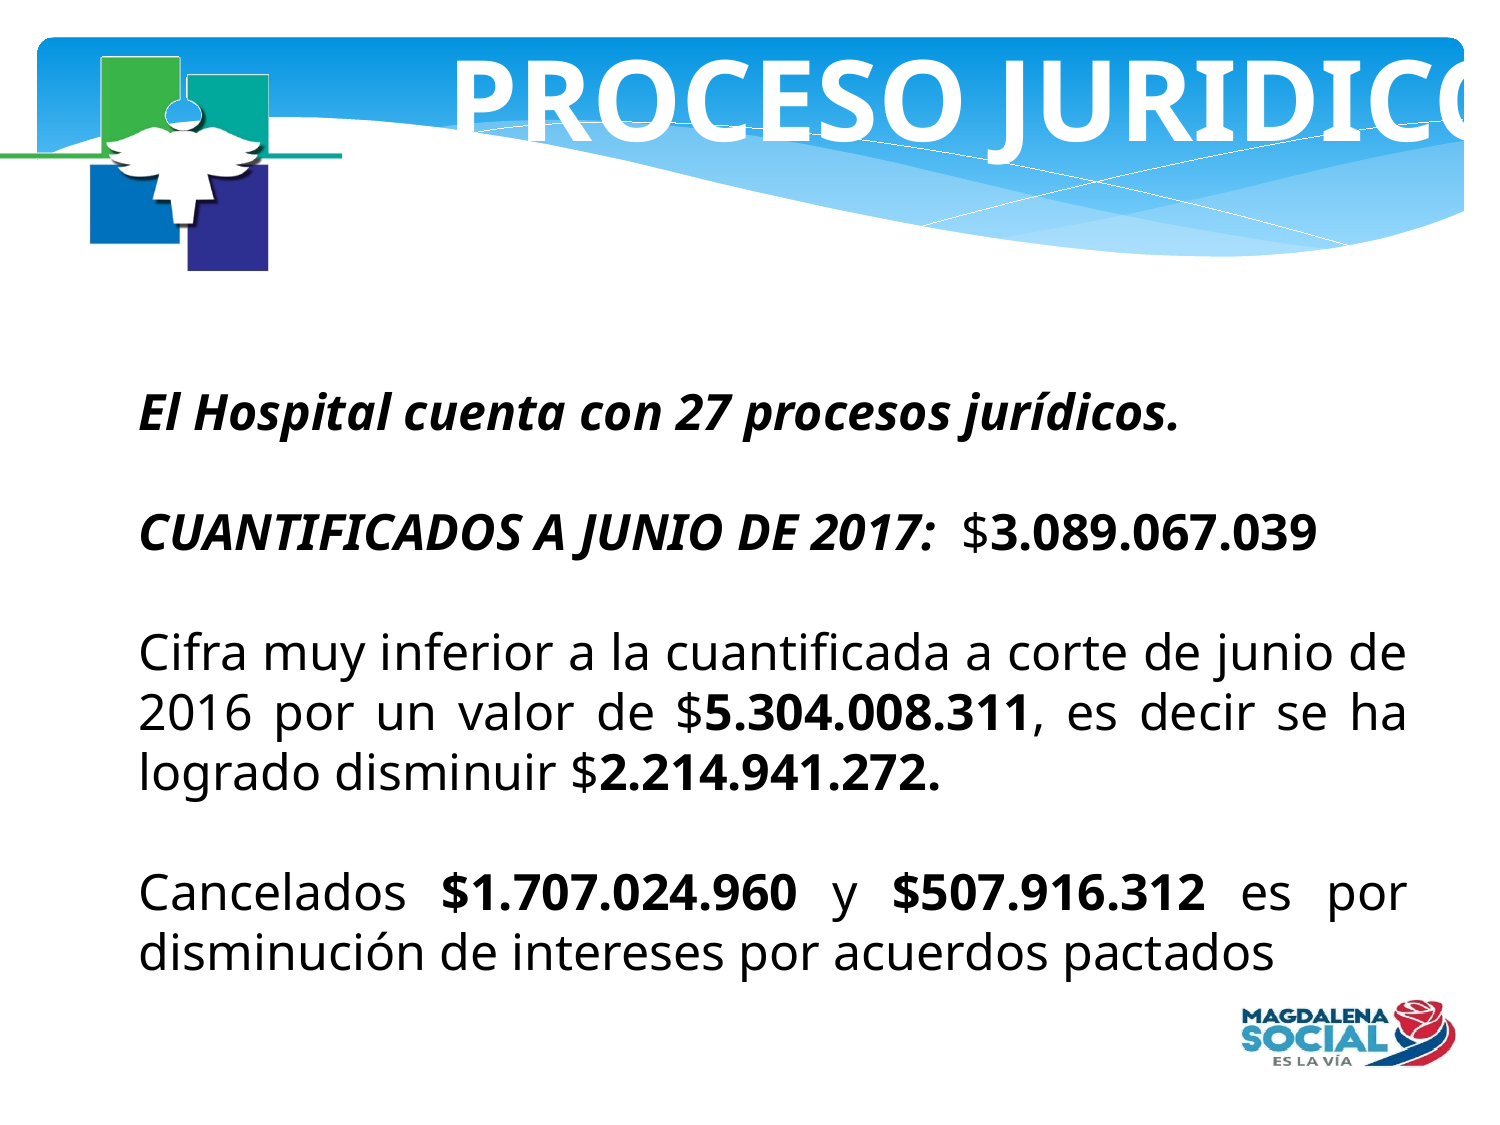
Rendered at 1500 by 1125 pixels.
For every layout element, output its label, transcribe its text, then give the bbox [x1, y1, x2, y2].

text_box PROCESO JURIDICO [432, 21, 1500, 172]
text_box El Hospital cuenta con 27 procesos jurídicos. CUANTIFICADOS A JUNIO DE 2017: $3.089.067.039 Cifra muy inferior a la cuantificada a corte de junio de 2016 por un valor de $5.304.008.311, es decir se ha logrado disminuir $2.214.941.272. Cancelados $1.707.024.960 y $507.916.312 es por disminución de intereses por acuerdos pactados [123, 373, 1424, 989]
picture [1222, 982, 1465, 1107]
picture [0, 0, 343, 291]
